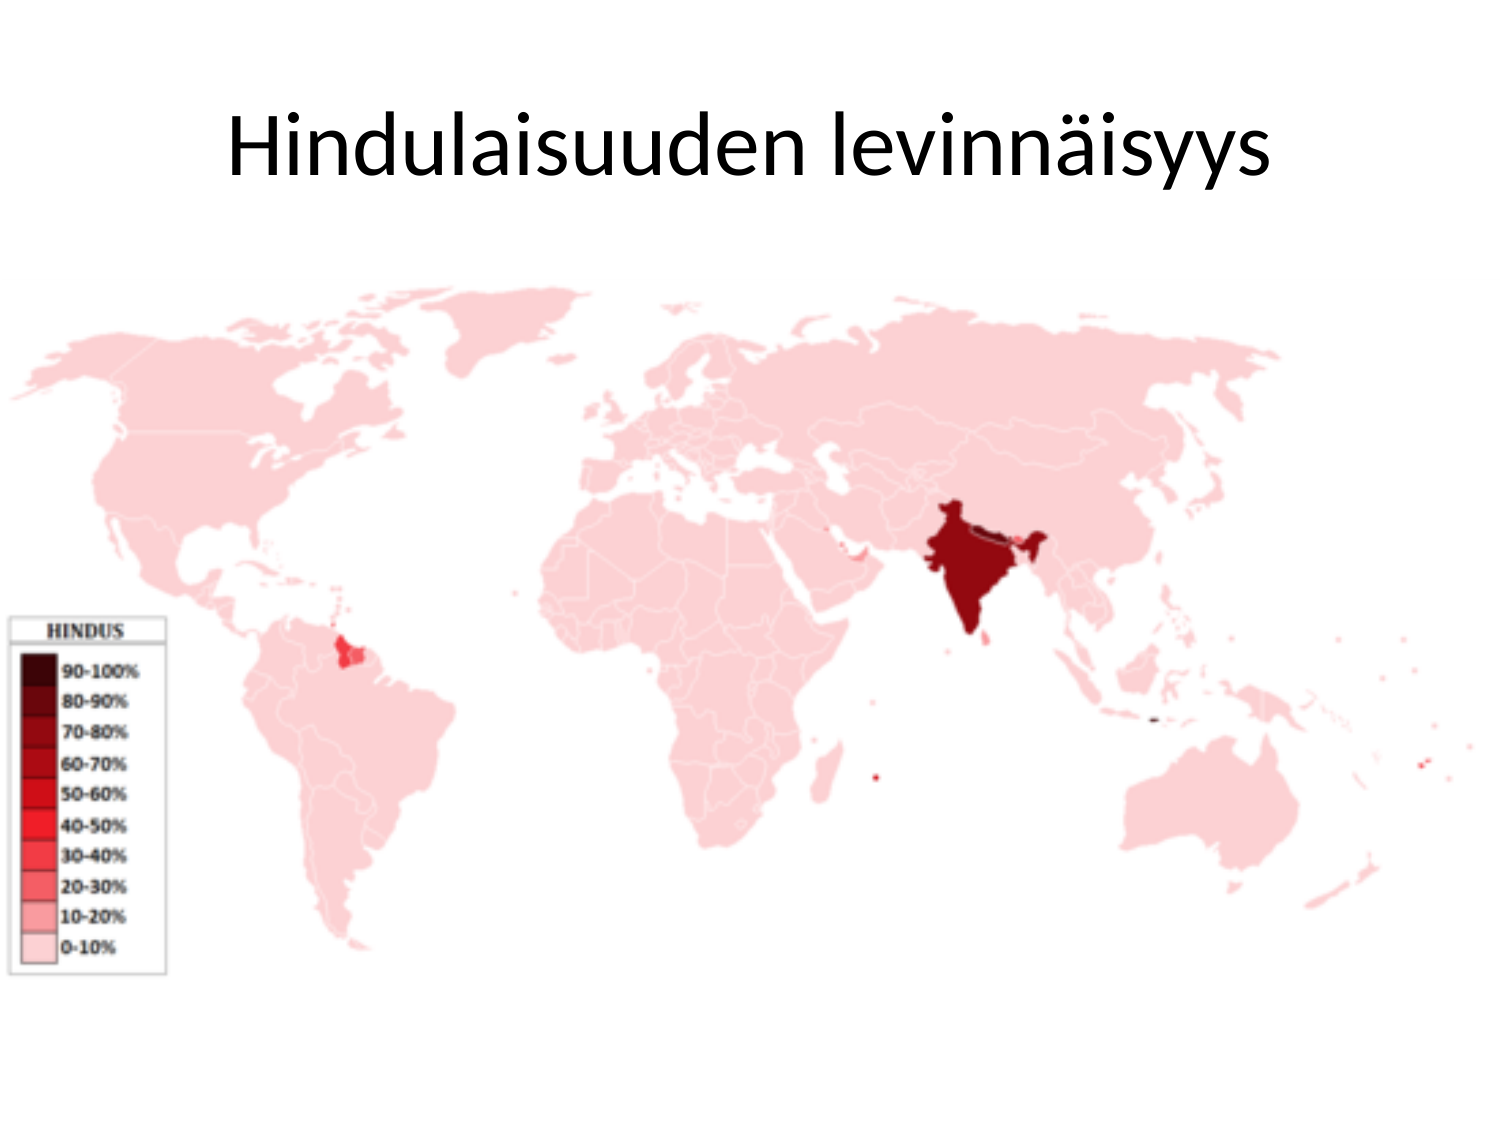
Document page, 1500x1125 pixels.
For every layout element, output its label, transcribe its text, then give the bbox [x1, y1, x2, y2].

title Hindulaisuuden levinnäisyys [75, 45, 1425, 233]
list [2, 278, 1500, 990]
